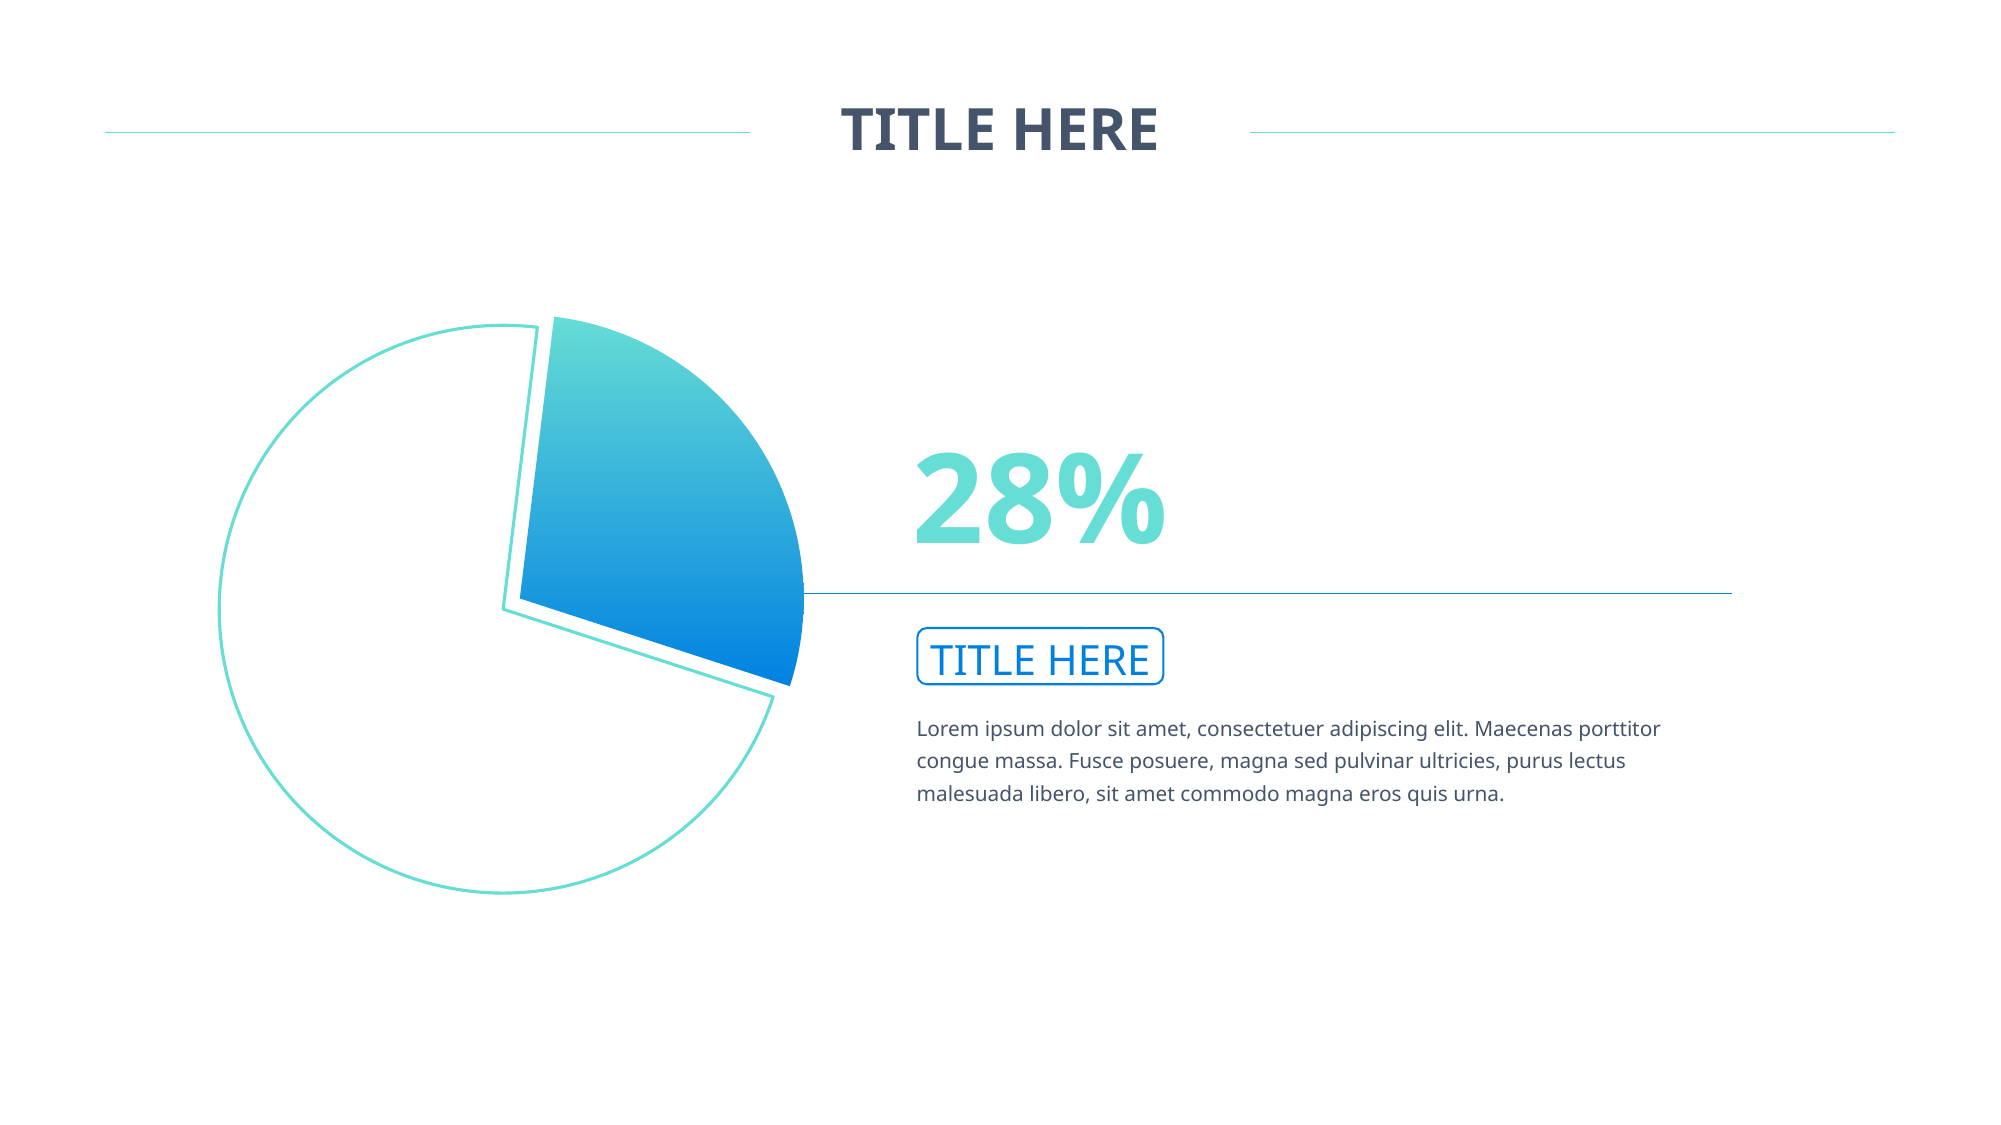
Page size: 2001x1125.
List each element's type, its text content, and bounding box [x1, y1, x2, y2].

text_box [1104, 627, 1165, 686]
chart [0, 203, 1104, 984]
text_box Lorem ipsum dolor sit amet, consectetuer adipiscing elit. Maecenas porttitor congue massa. Fusce posuere, magna sed pulvinar ultricies, purus lectus malesuada libero, sit amet commodo magna eros quis urna. [1104, 700, 1720, 846]
list TITLE HERE [750, 84, 1250, 171]
text_box TITLE HERE [1104, 626, 1214, 691]
text_box 28% [1104, 410, 1214, 576]
